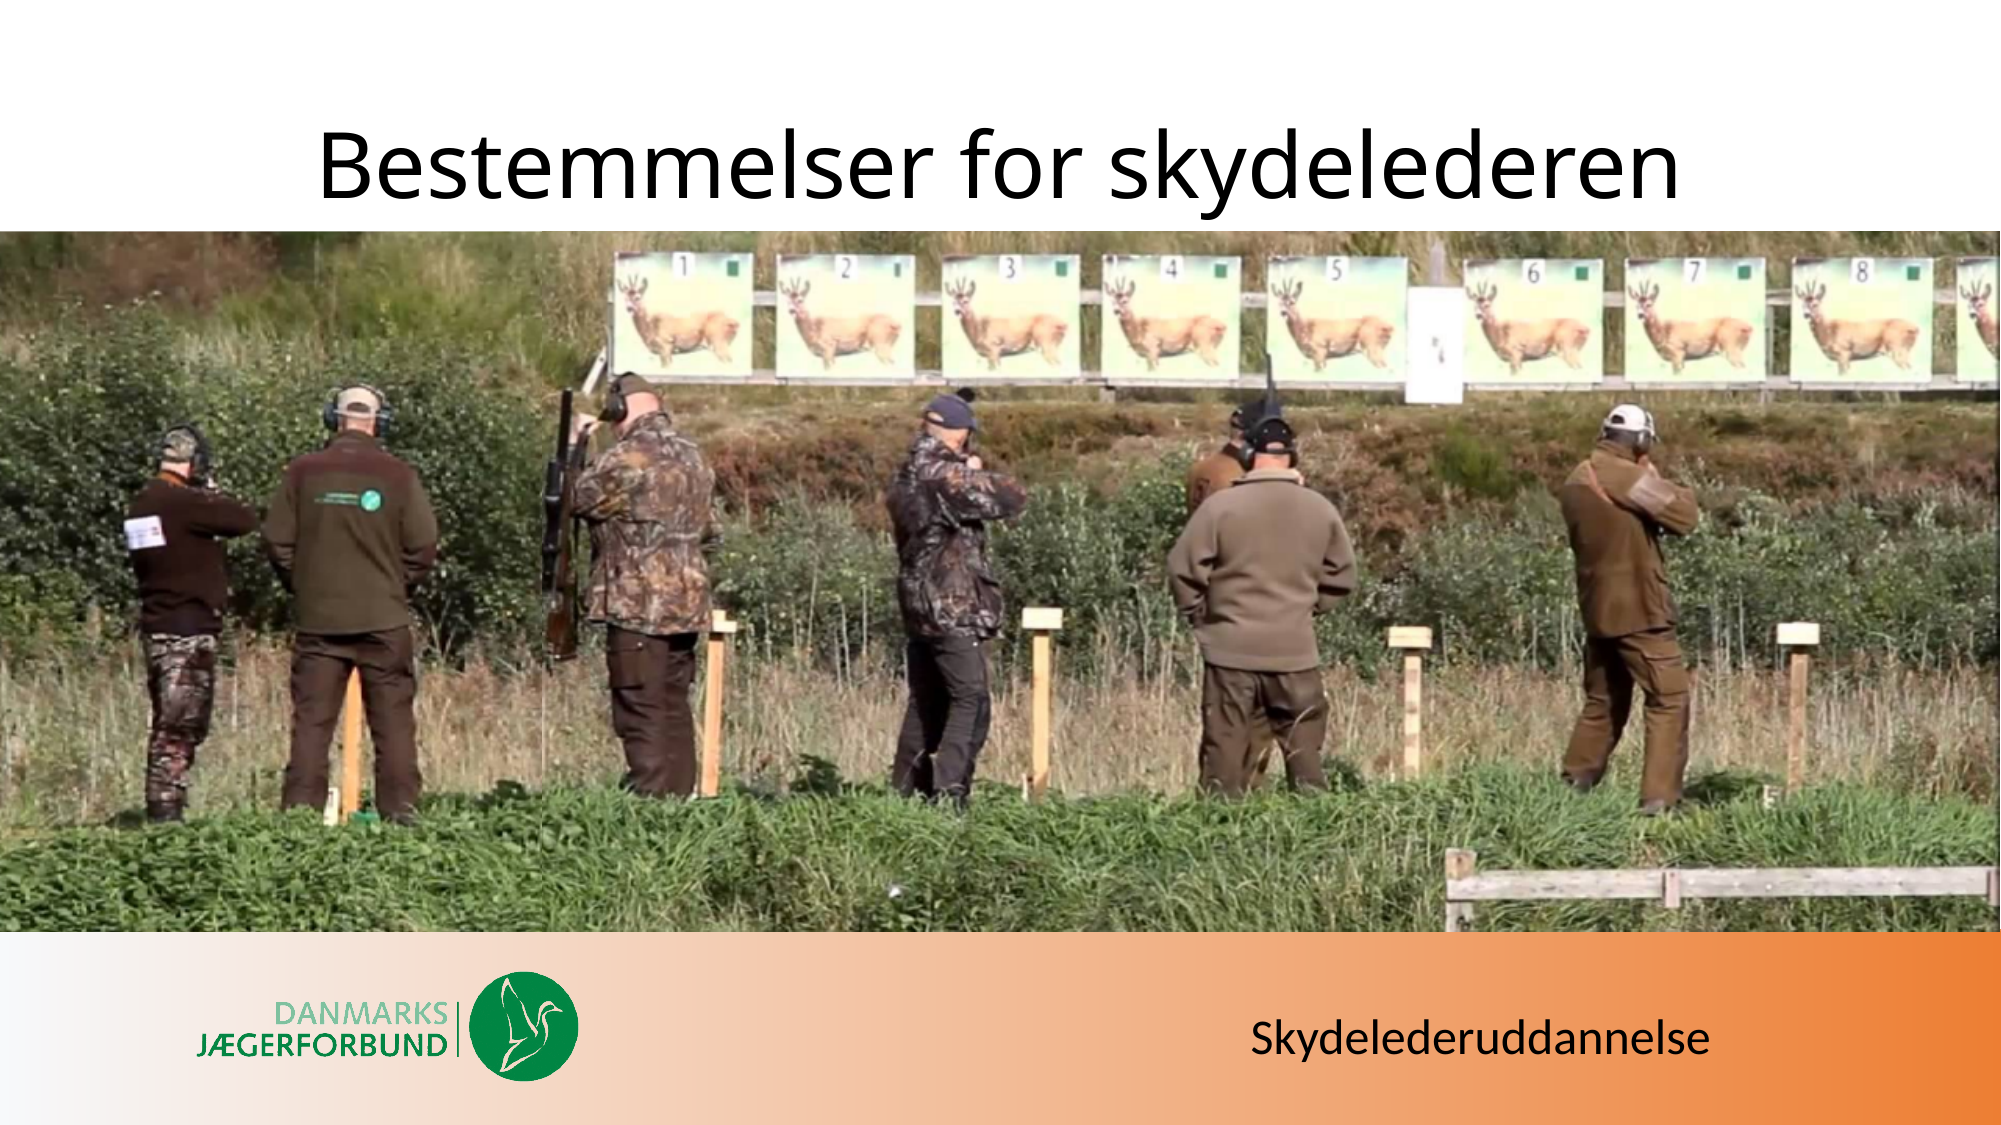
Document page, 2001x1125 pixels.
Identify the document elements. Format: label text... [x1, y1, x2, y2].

picture [181, 958, 594, 1098]
picture [0, 230, 2000, 932]
title Bestemmelser for skydelederen [137, 59, 1863, 231]
